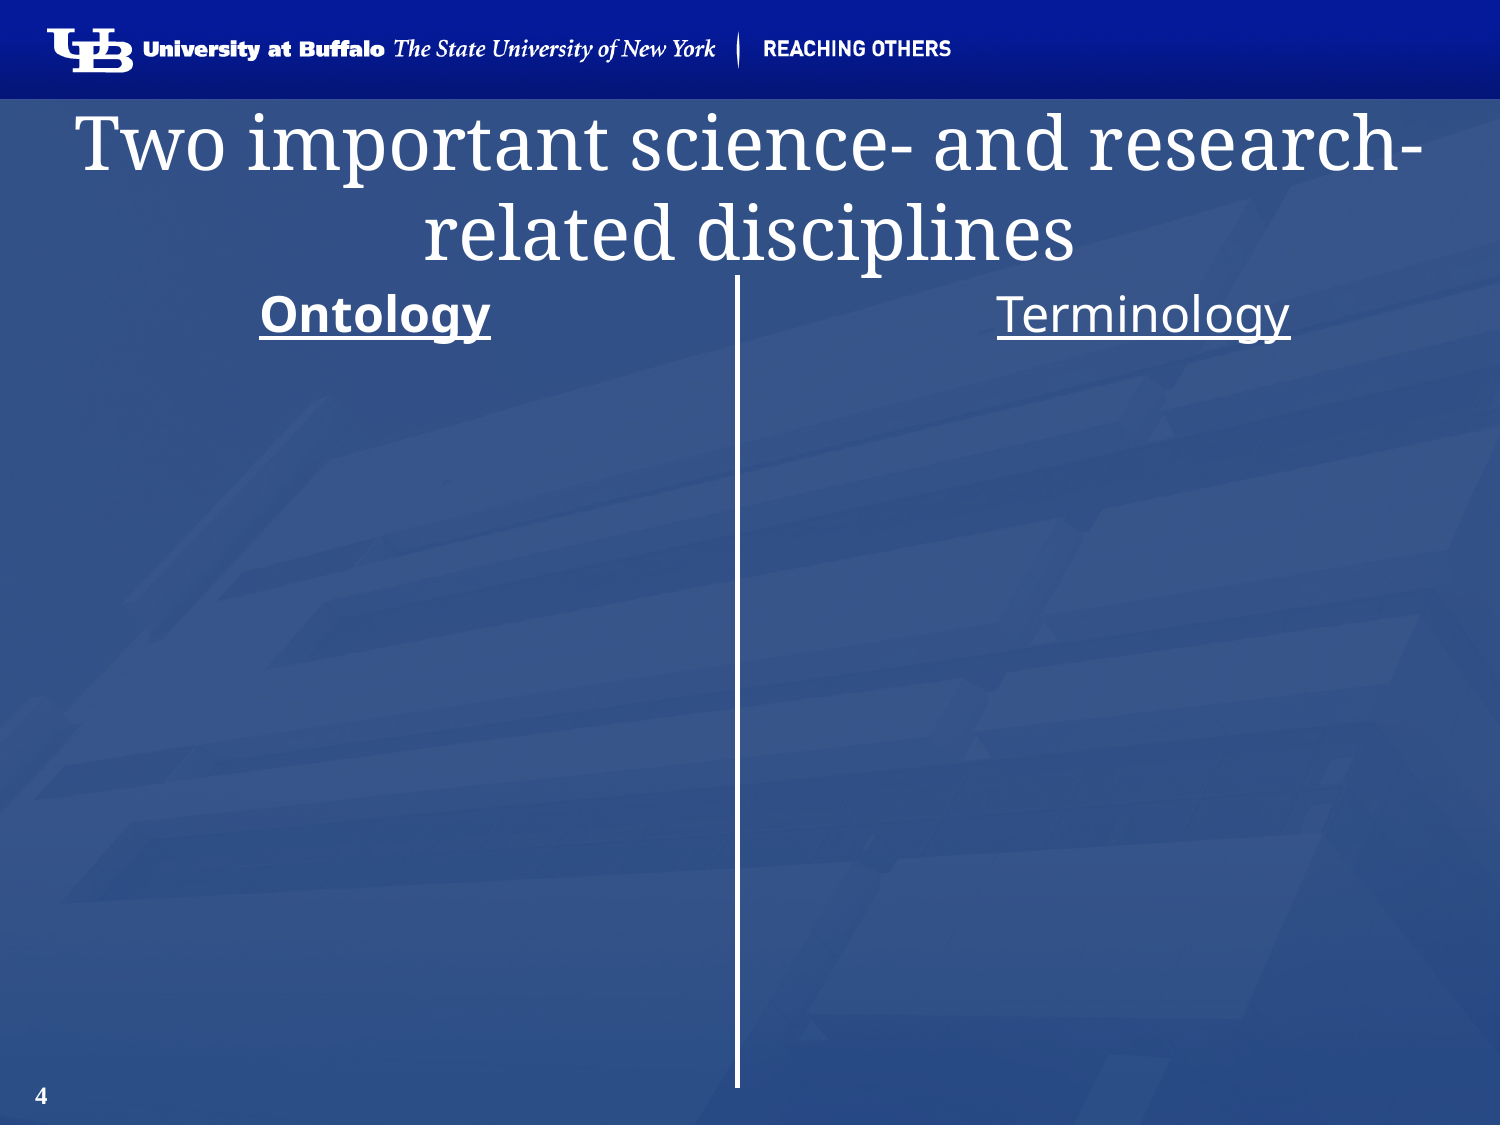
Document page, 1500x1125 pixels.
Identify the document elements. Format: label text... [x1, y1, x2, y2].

slide_number 4 [0, 1065, 63, 1125]
picture [0, 0, 1500, 99]
list Ontology [37, 275, 713, 1088]
text_box Terminology [787, 274, 1500, 1088]
title Two important science- and research- related disciplines [37, 87, 1463, 213]
